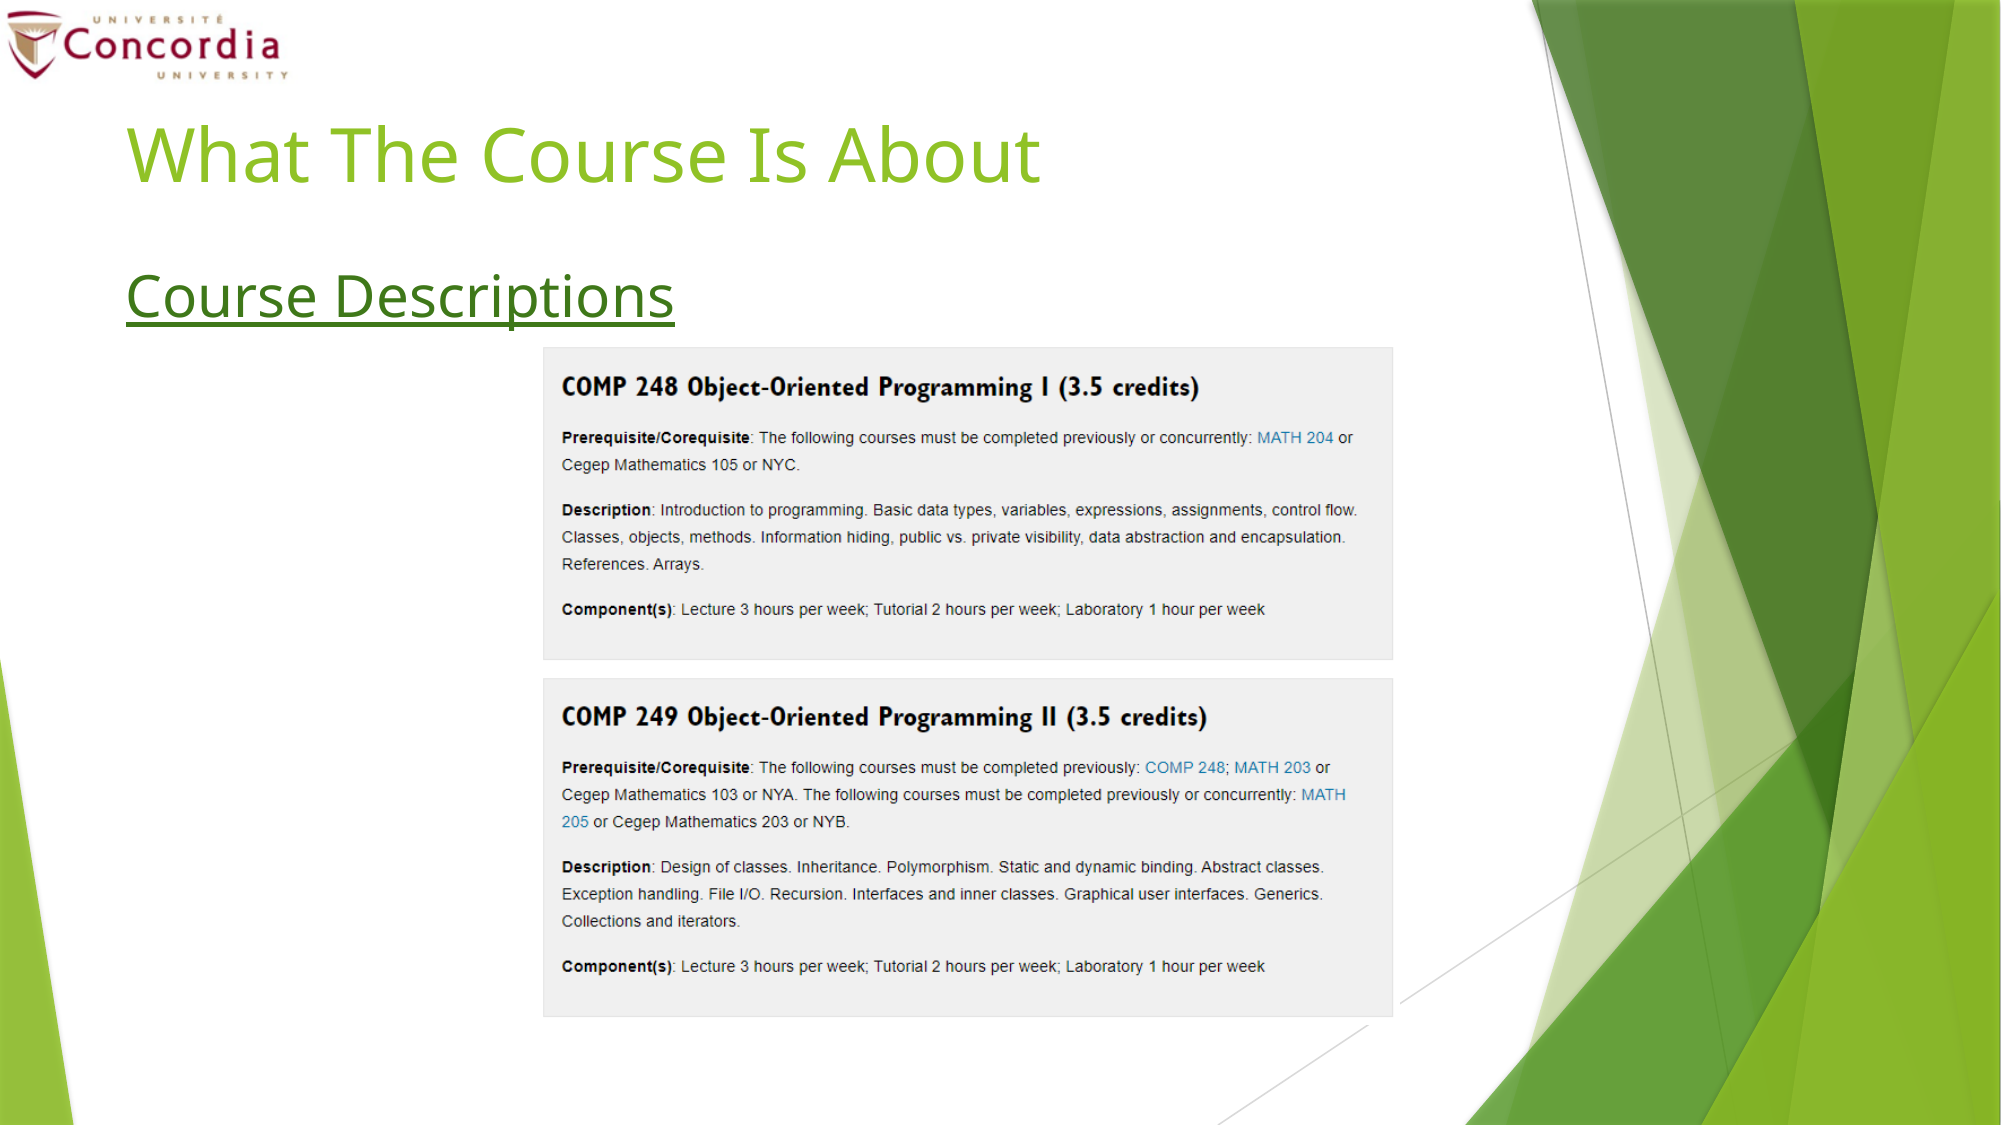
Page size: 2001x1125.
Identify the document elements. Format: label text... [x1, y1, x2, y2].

picture [533, 337, 1400, 1026]
picture [0, 0, 299, 97]
text_box Course Descriptions [111, 251, 701, 346]
title What The Course Is About [111, 99, 1522, 317]
